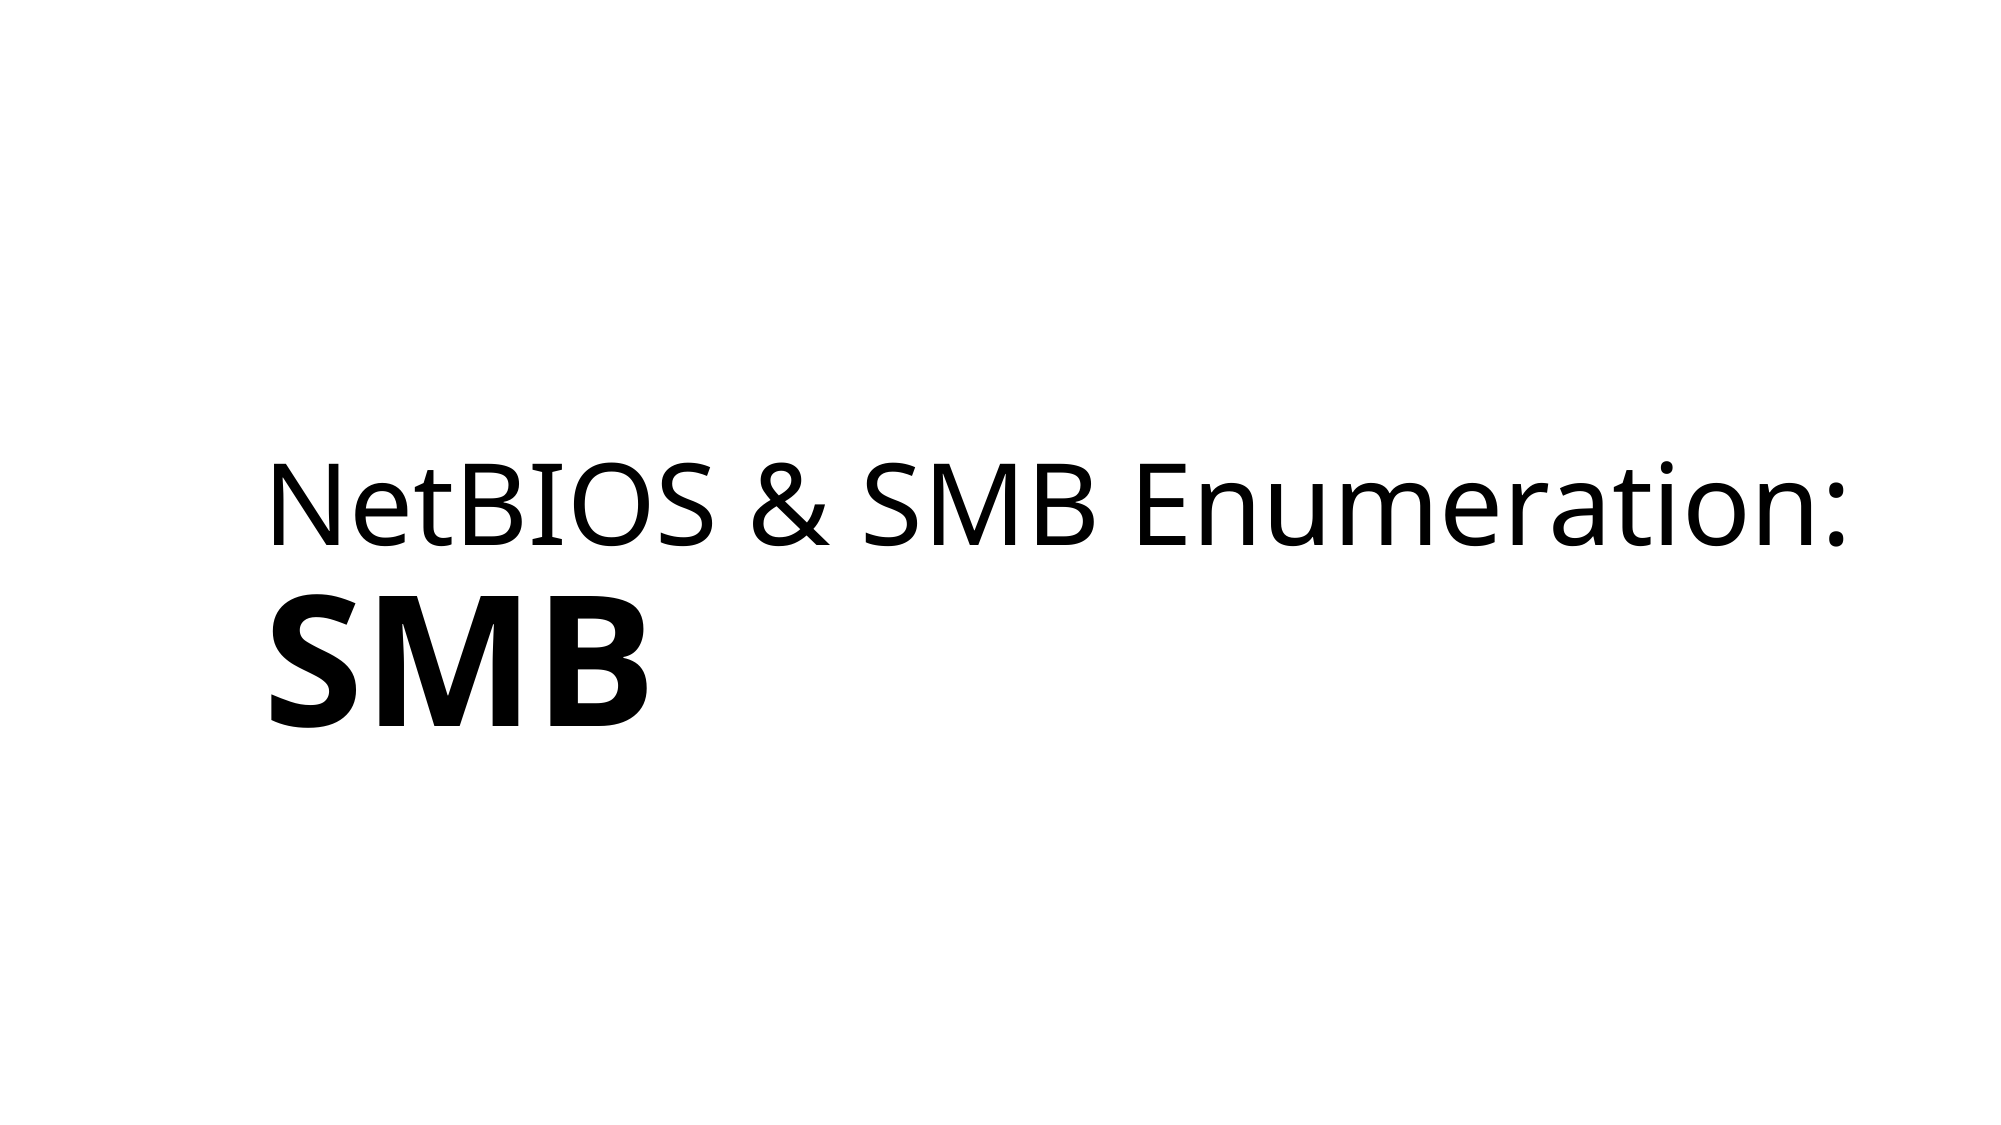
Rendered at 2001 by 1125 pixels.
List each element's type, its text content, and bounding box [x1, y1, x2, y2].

title NetBIOS & SMB Enumeration: SMB [248, 348, 2000, 774]
